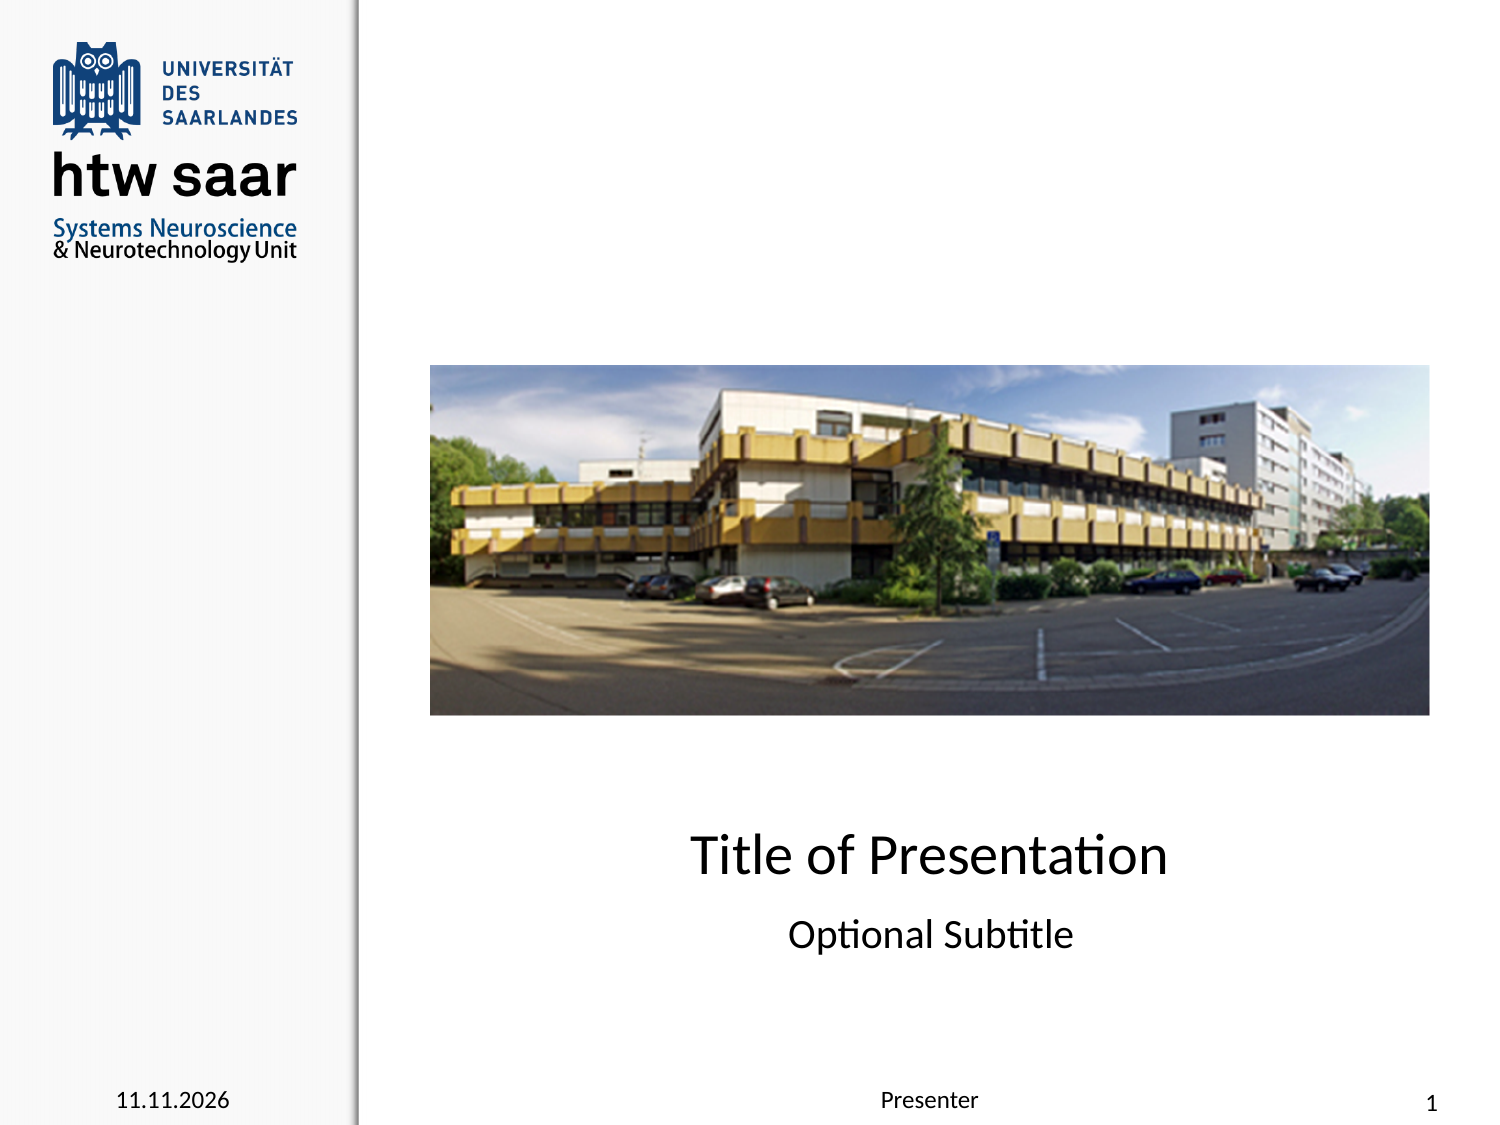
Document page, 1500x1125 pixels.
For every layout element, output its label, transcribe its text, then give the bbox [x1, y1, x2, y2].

text_box Optional Subtitle [390, 899, 1472, 965]
text_box Title of Presentation [389, 808, 1471, 894]
text_box Presenter [389, 1076, 1471, 1121]
picture [429, 363, 1431, 716]
text_box 1 [1340, 1079, 1453, 1125]
picture [0, 0, 367, 1125]
